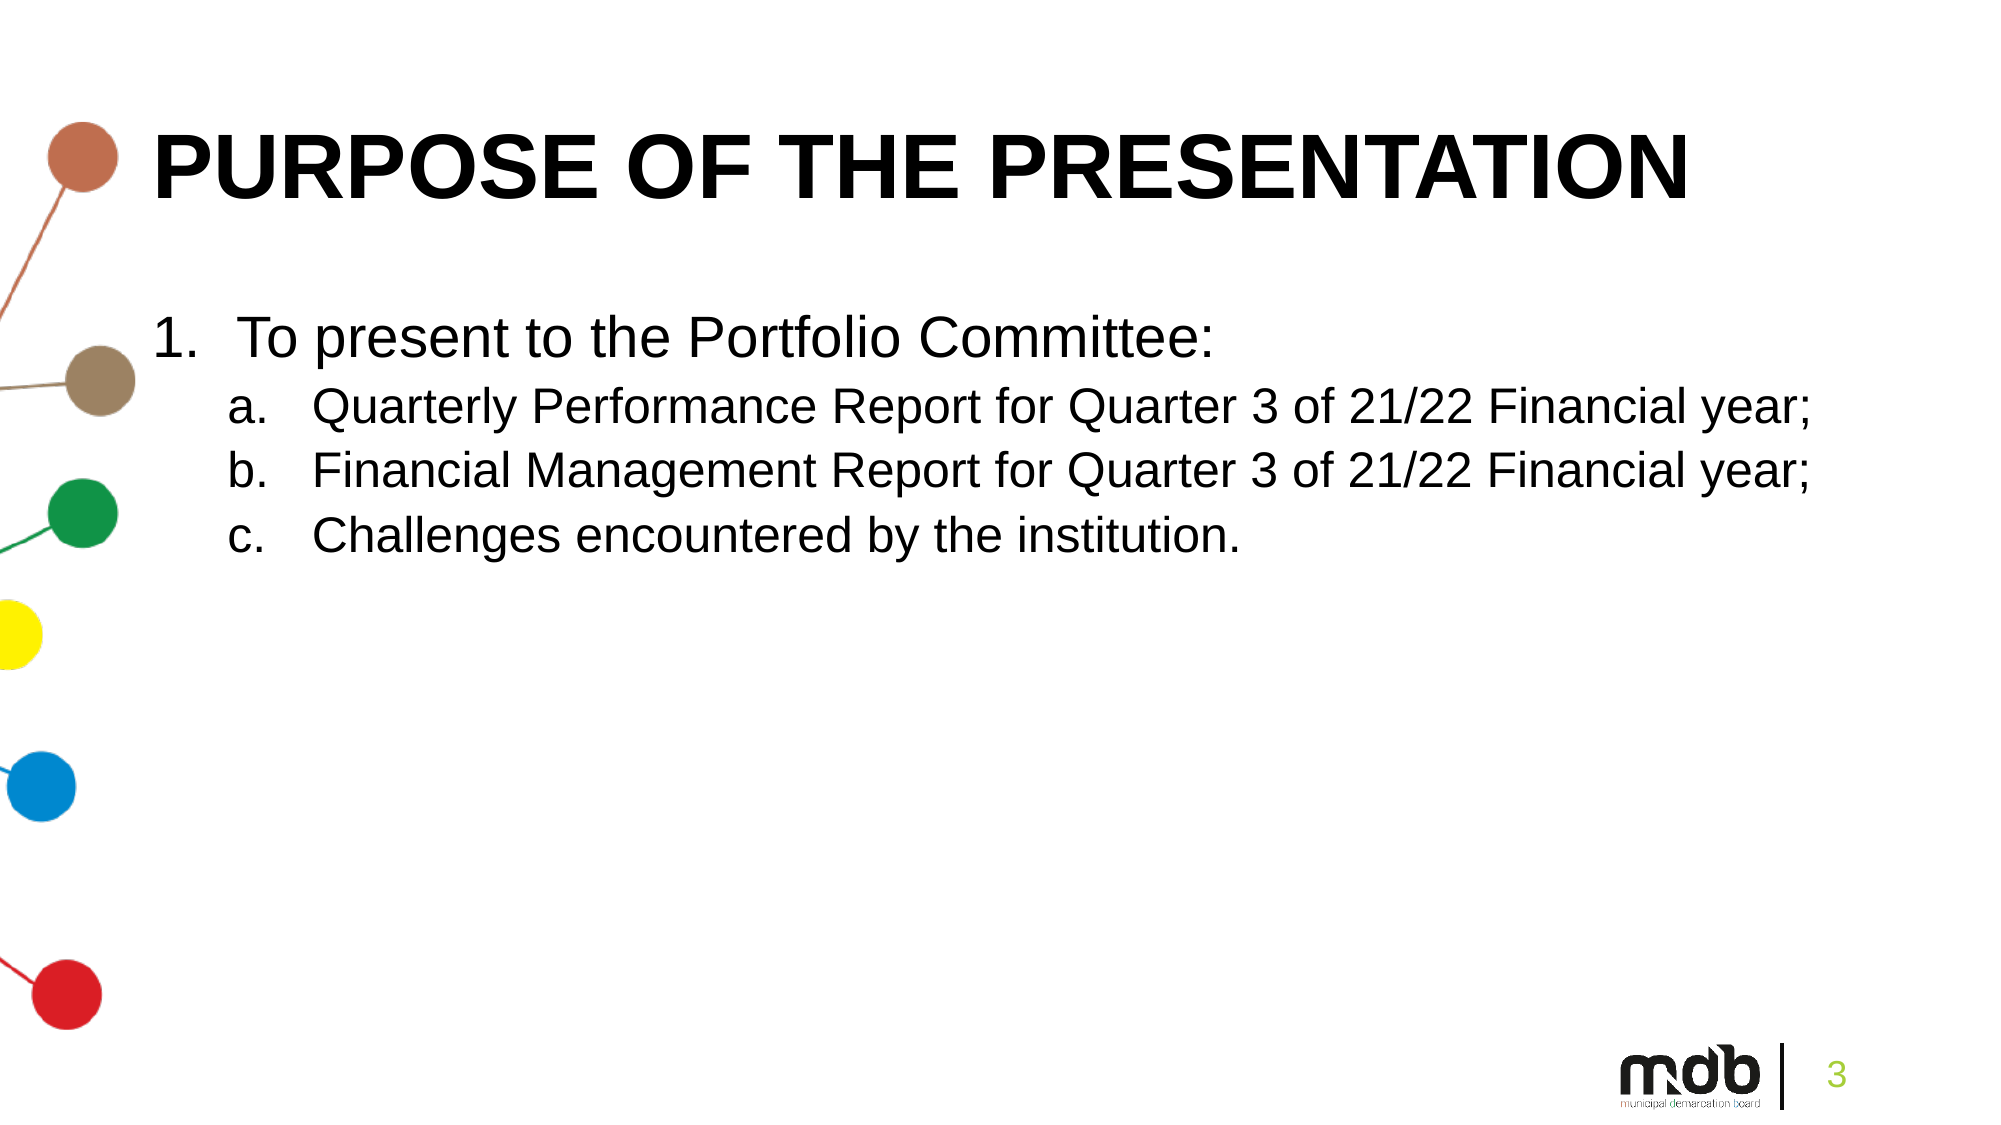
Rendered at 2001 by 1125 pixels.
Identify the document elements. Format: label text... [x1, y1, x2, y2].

title PURPOSE OF THE PRESENTATION [137, 59, 1863, 278]
slide_number 3 [1412, 1042, 1863, 1103]
picture [1620, 1103, 1760, 1110]
list To present to the Portfolio Committee: Quarterly Performance Report for Quarter 3 of 21/22 Financial year; Financial Management Report for Quarter 3 of 21/22 Financial year; Challenges encountered by the institution. [137, 299, 1863, 1014]
picture [0, 73, 246, 1078]
